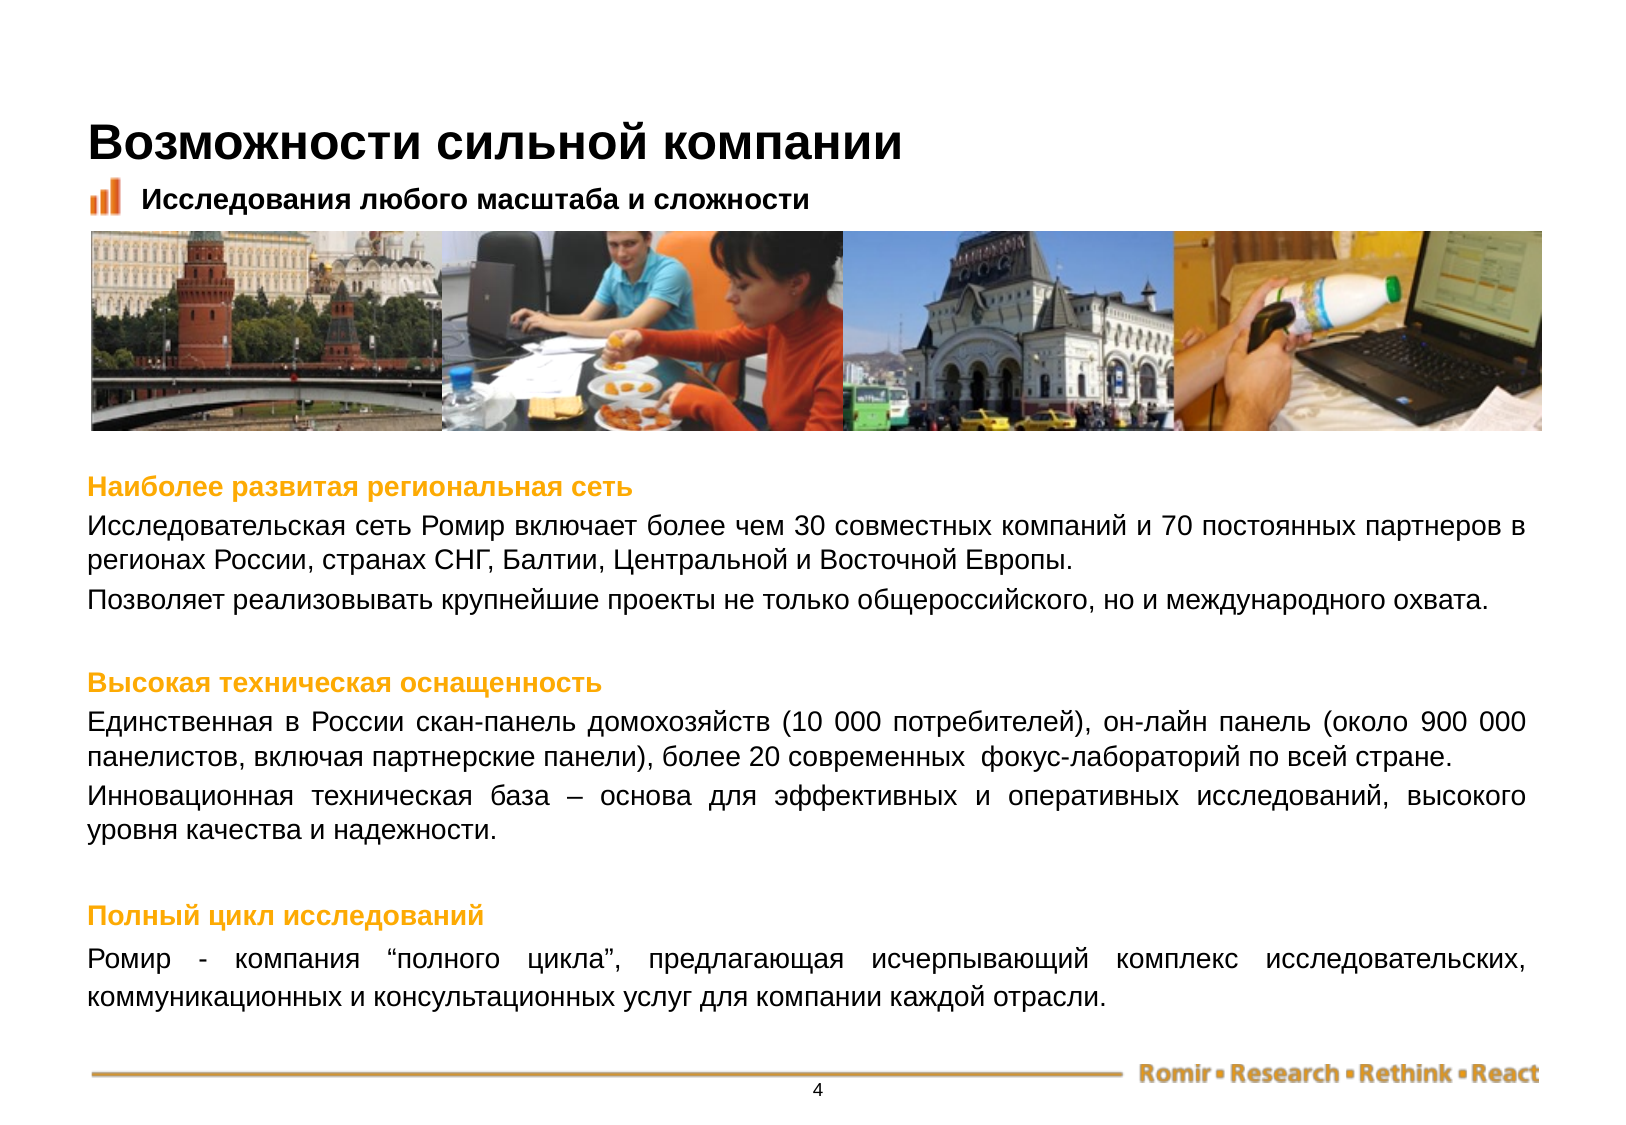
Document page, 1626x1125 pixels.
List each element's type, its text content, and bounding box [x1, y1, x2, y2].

slide_number 4 [91, 1070, 1545, 1125]
text_box Наиболее развитая региональная сеть Исследовательская сеть Ромир включает более чем 30 совместных компаний и 70 постоянных партнеров в регионах России, странах СНГ, Балтии, Центральной и Восточной Европы. Позволяет реализовывать крупнейшие проекты не только общероссийского, но и международного охвата. Высокая техническая оснащенность Единственная в России скан-панель домохозяйств (10 000 потребителей), он-лайн панель (около 900 000 панелистов, включая партнерские панели), более 20 современных фокус-лабораторий по всей стране. Инновационная техническая база – основа для эффективных и оперативных исследований, высокого уровня качества и надежности. Полный цикл исследований Ромир - компания “полного цикла”, предлагающая исчерпывающий комплекс исследовательских, коммуникационных и консультационных услуг для компании каждой отрасли. [72, 457, 1542, 1079]
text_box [91, 231, 1542, 432]
picture [78, 171, 127, 224]
text_box Исследования любого масштаба и сложности [128, 172, 1545, 223]
title Возможности сильной компании [72, 101, 1542, 178]
